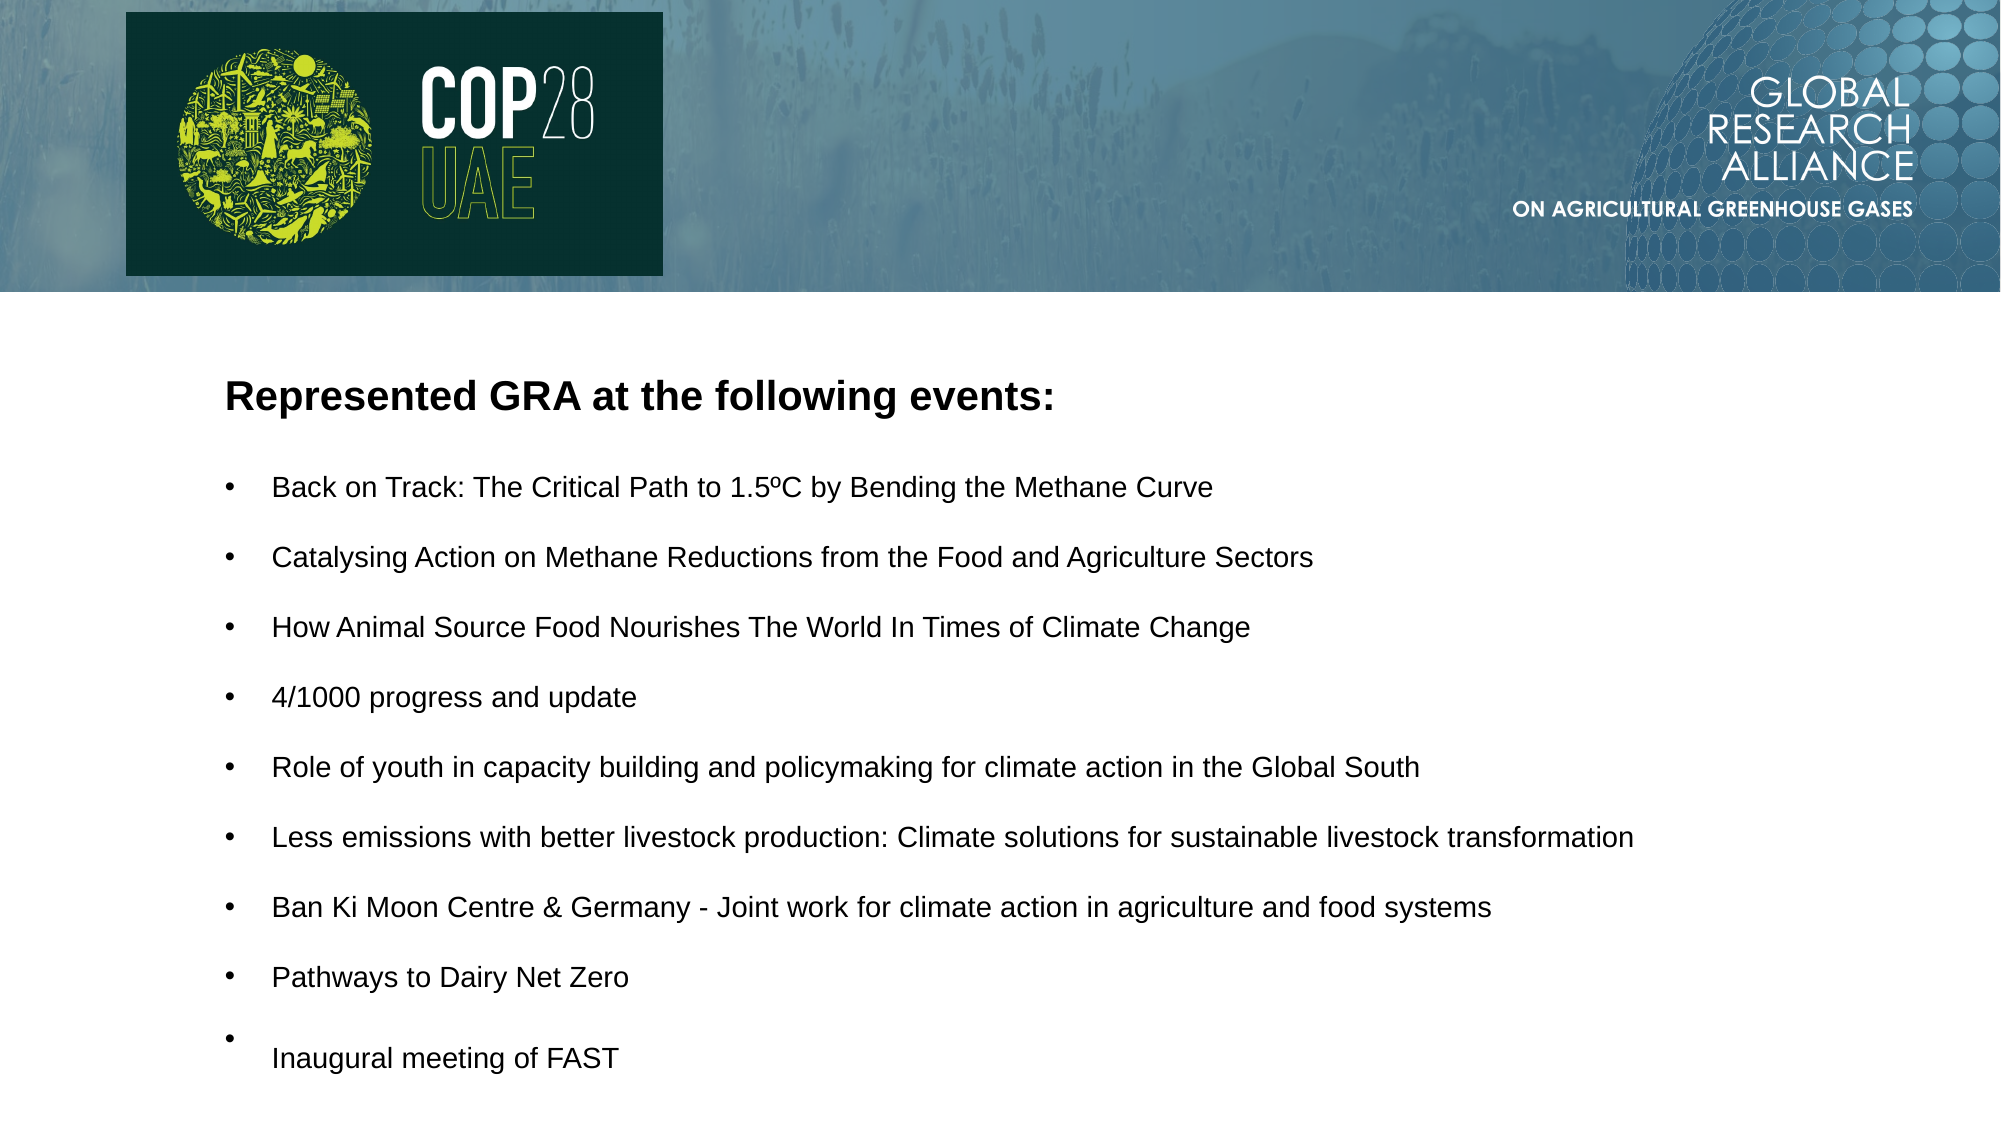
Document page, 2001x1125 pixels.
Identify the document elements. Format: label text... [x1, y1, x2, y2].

text_box Represented GRA at the following events: Back on Track: The Critical Path to 1.5ºC by Bending the Methane Curve Catalysing Action on Methane Reductions from the Food and Agriculture Sectors How Animal Source Food Nourishes The World In Times of Climate Change 4/1000 progress and update Role of youth in capacity building and policymaking for climate action in the Global South Less emissions with better livestock production: Climate solutions for sustainable livestock transformation Ban Ki Moon Centre & Germany - Joint work for climate action in agriculture and food systems Pathways to Dairy Net Zero Inaugural meeting of FAST [114, 361, 1747, 1091]
picture [126, 12, 663, 276]
picture [1513, 0, 2000, 292]
